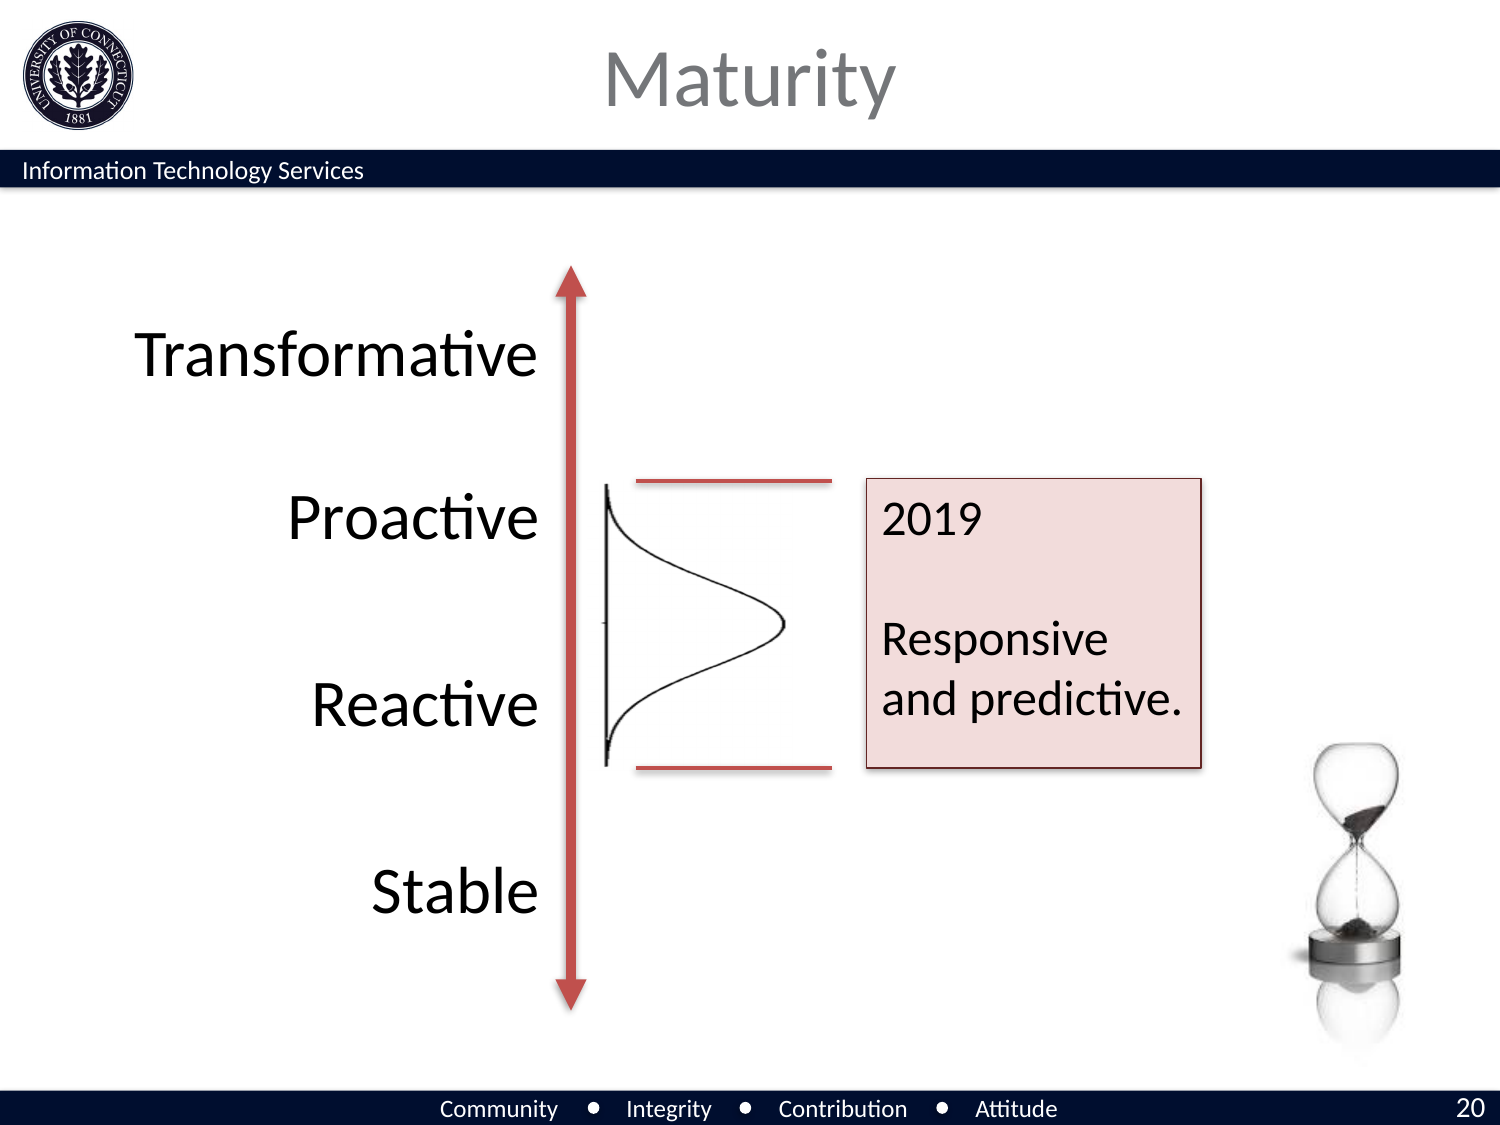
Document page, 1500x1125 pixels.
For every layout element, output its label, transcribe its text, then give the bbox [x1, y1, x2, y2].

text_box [587, 478, 1202, 771]
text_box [78, 265, 572, 1011]
picture [1279, 730, 1421, 1067]
title Maturity [150, 15, 1350, 136]
picture [22, 19, 134, 132]
